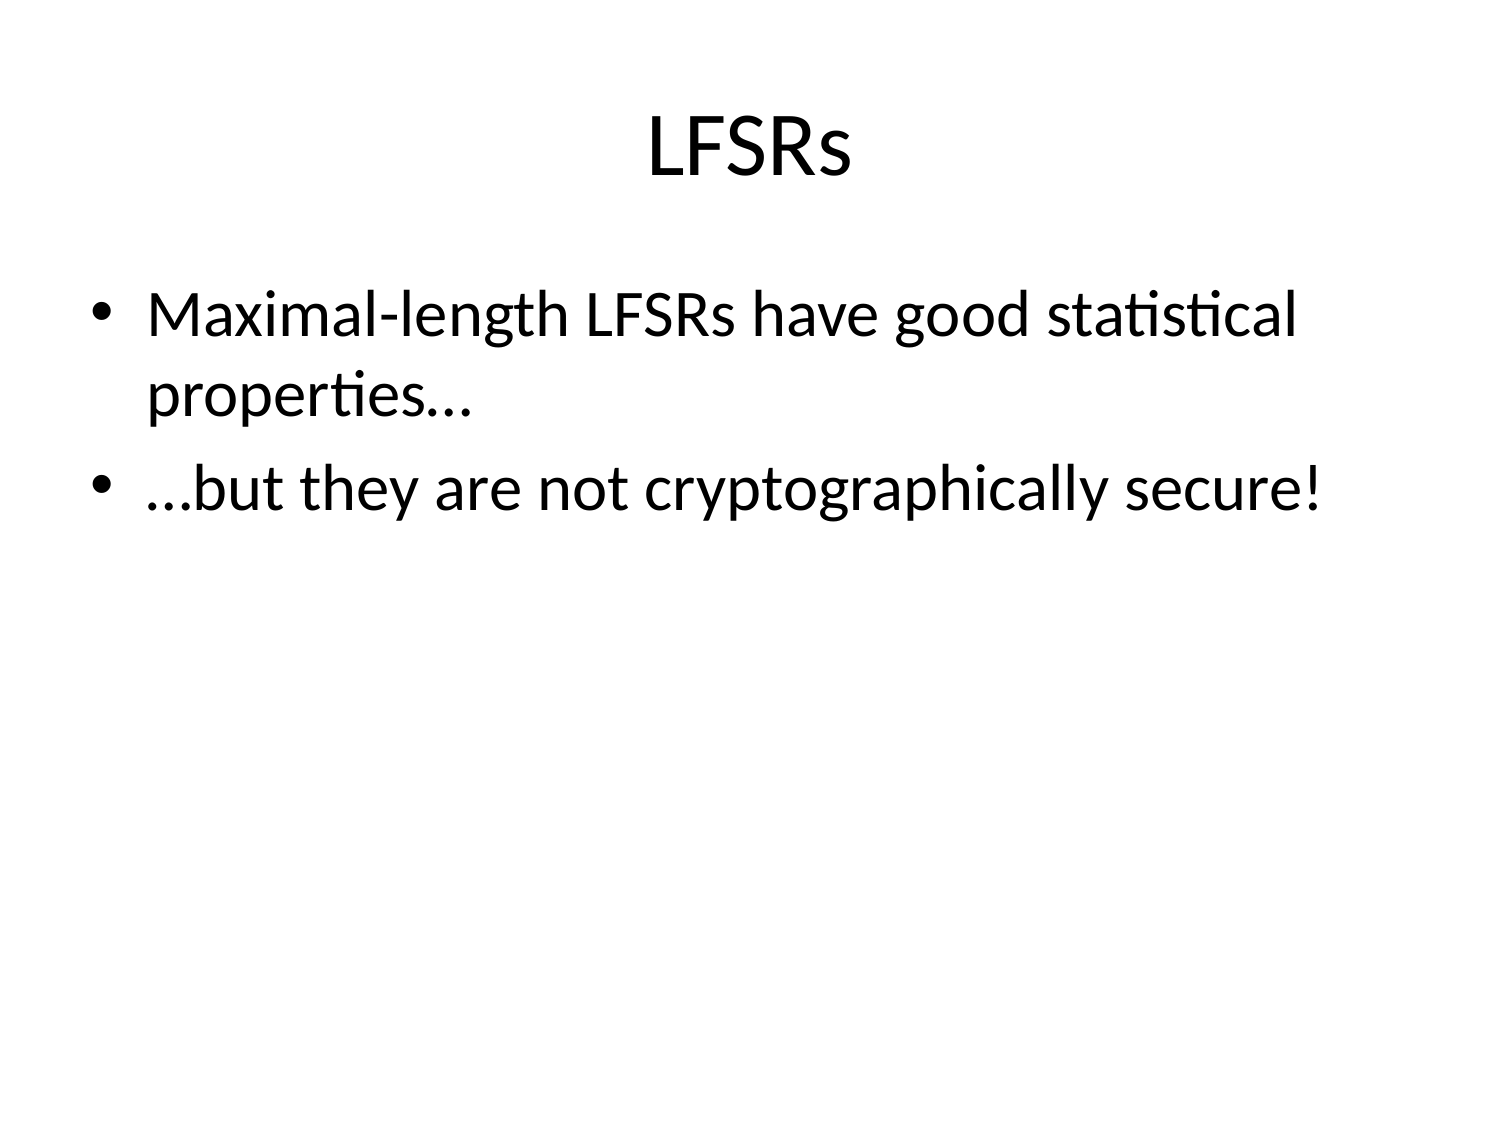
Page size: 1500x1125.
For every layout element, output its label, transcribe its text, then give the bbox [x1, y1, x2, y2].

list Maximal-length LFSRs have good statistical properties… …but they are not cryptographically secure! [75, 262, 1425, 1005]
title LFSRs [75, 45, 1425, 233]
